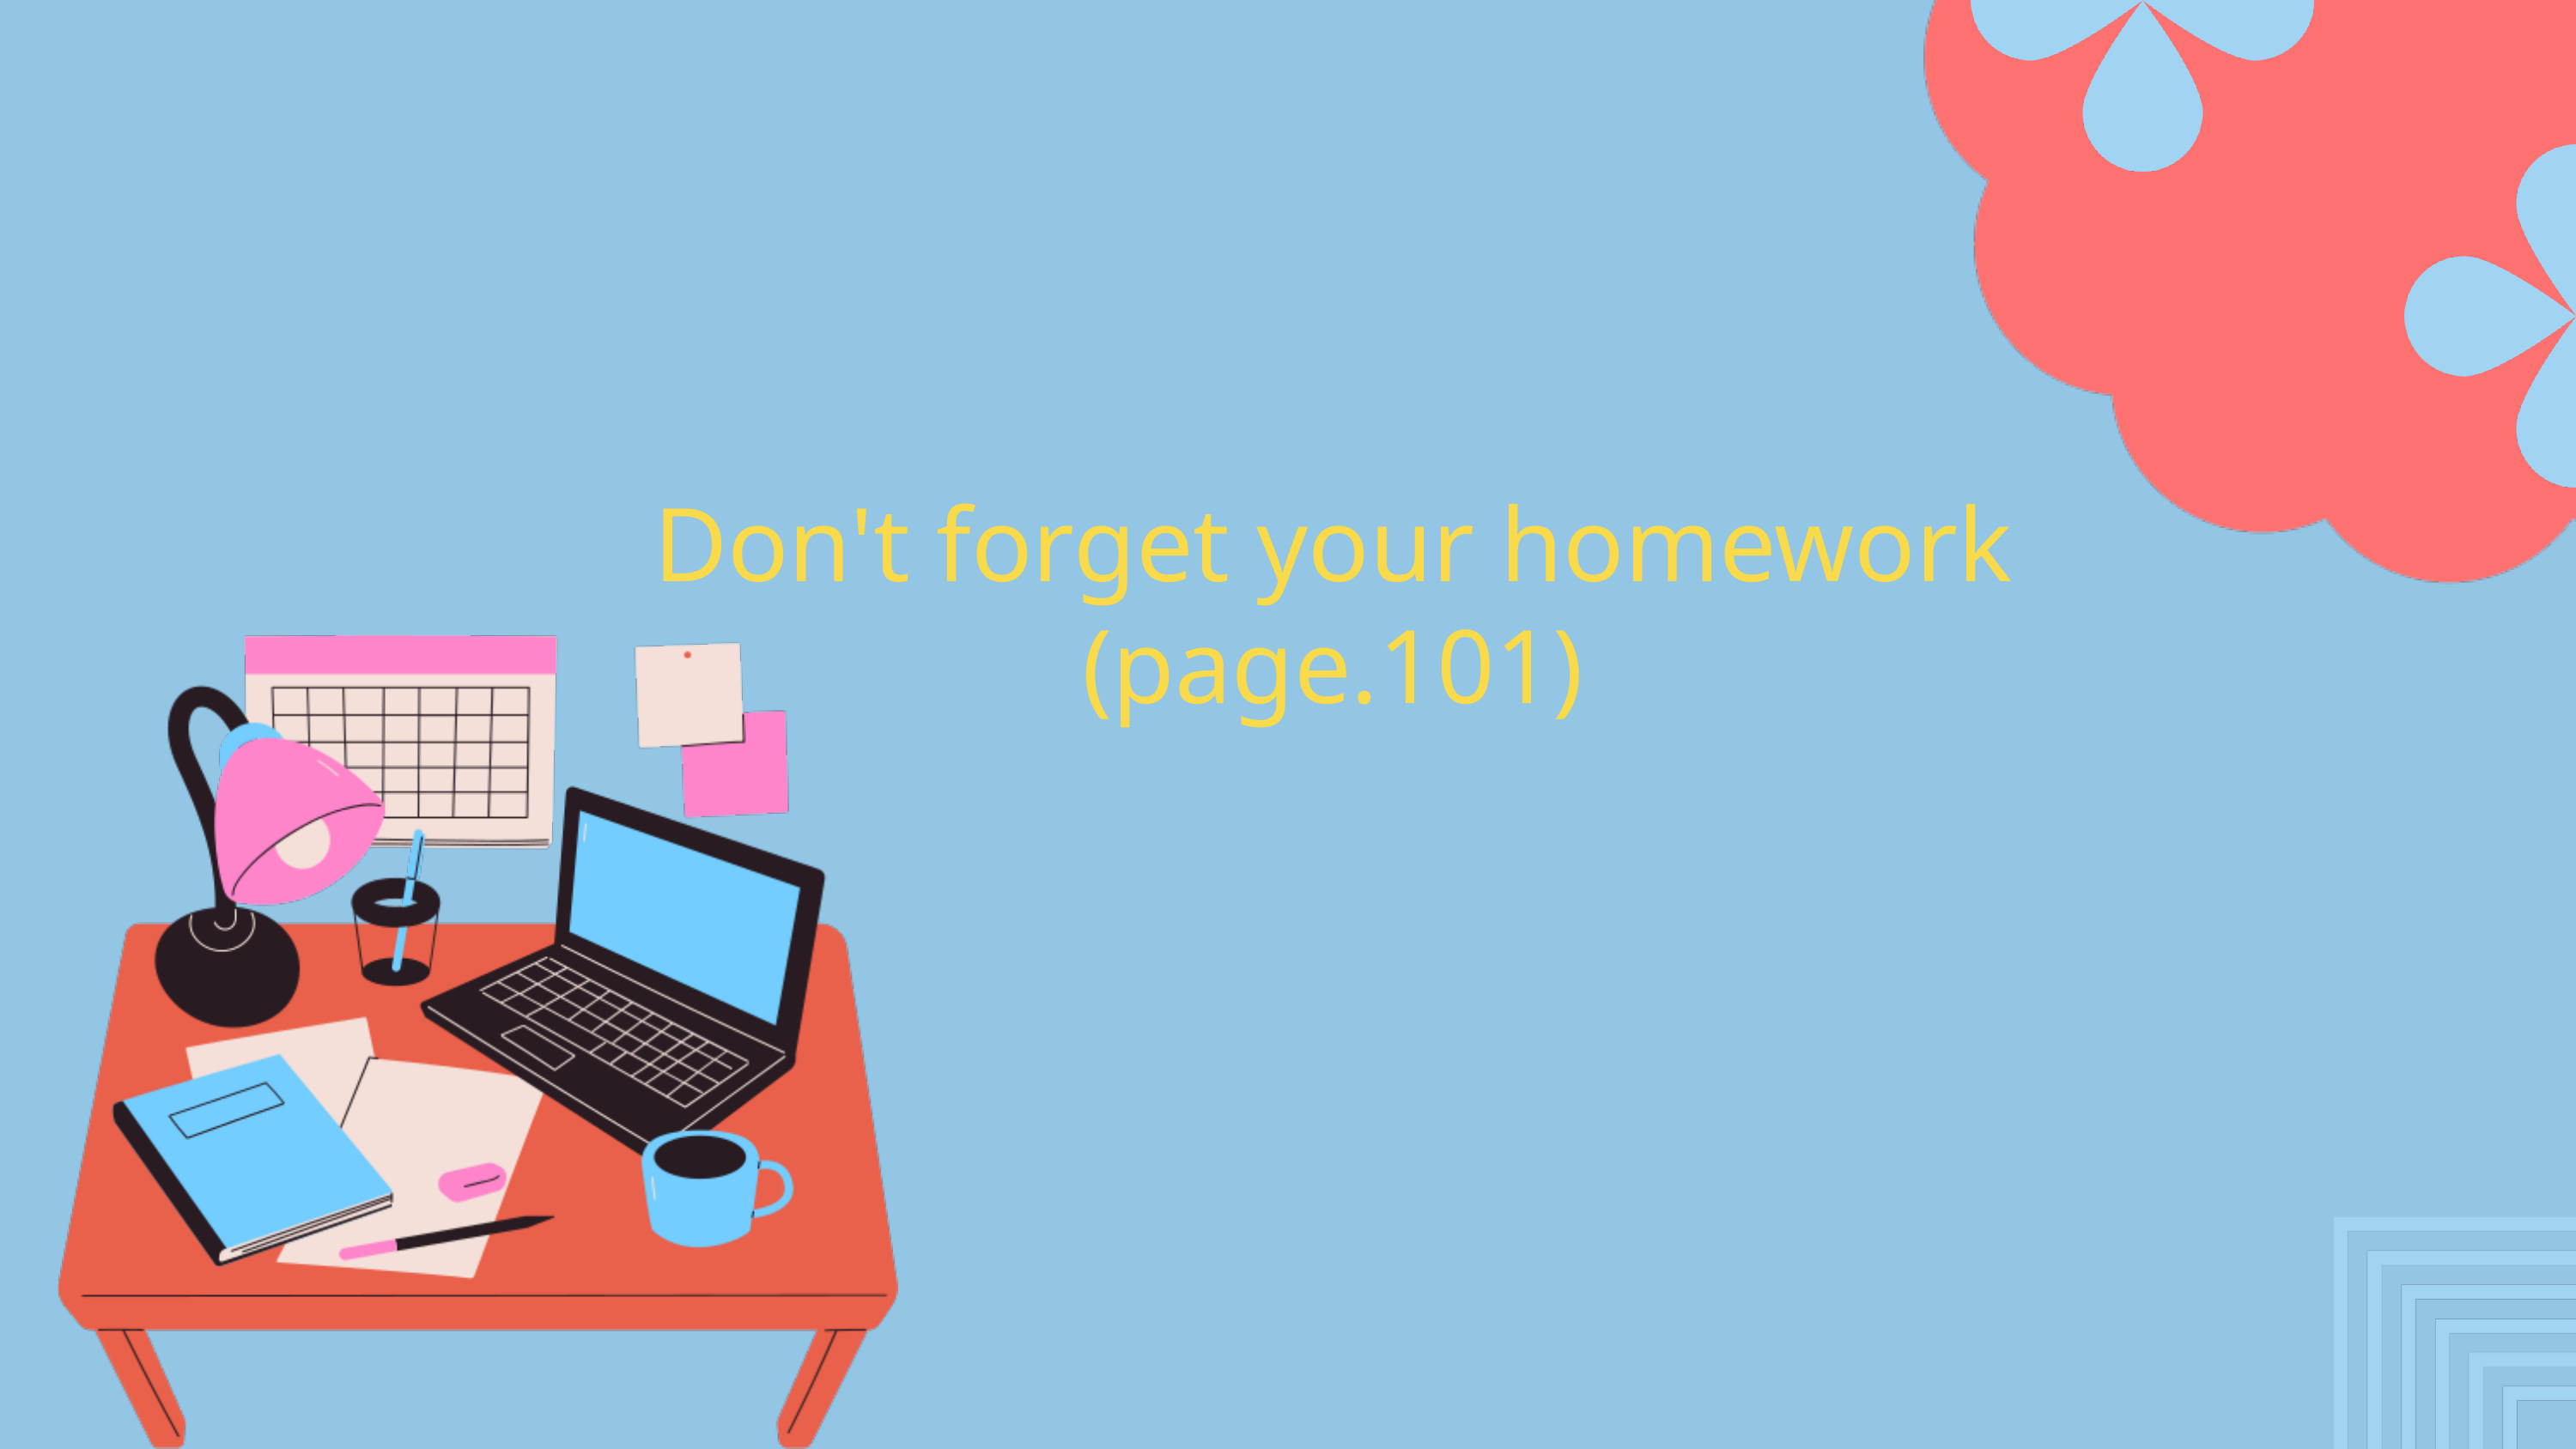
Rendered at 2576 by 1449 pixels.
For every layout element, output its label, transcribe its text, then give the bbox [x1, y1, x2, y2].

picture [58, 634, 898, 1449]
text_box Don't forget your homework (page.101) [447, 479, 2218, 724]
picture [2333, 1217, 2576, 1449]
picture [1904, 0, 2576, 603]
